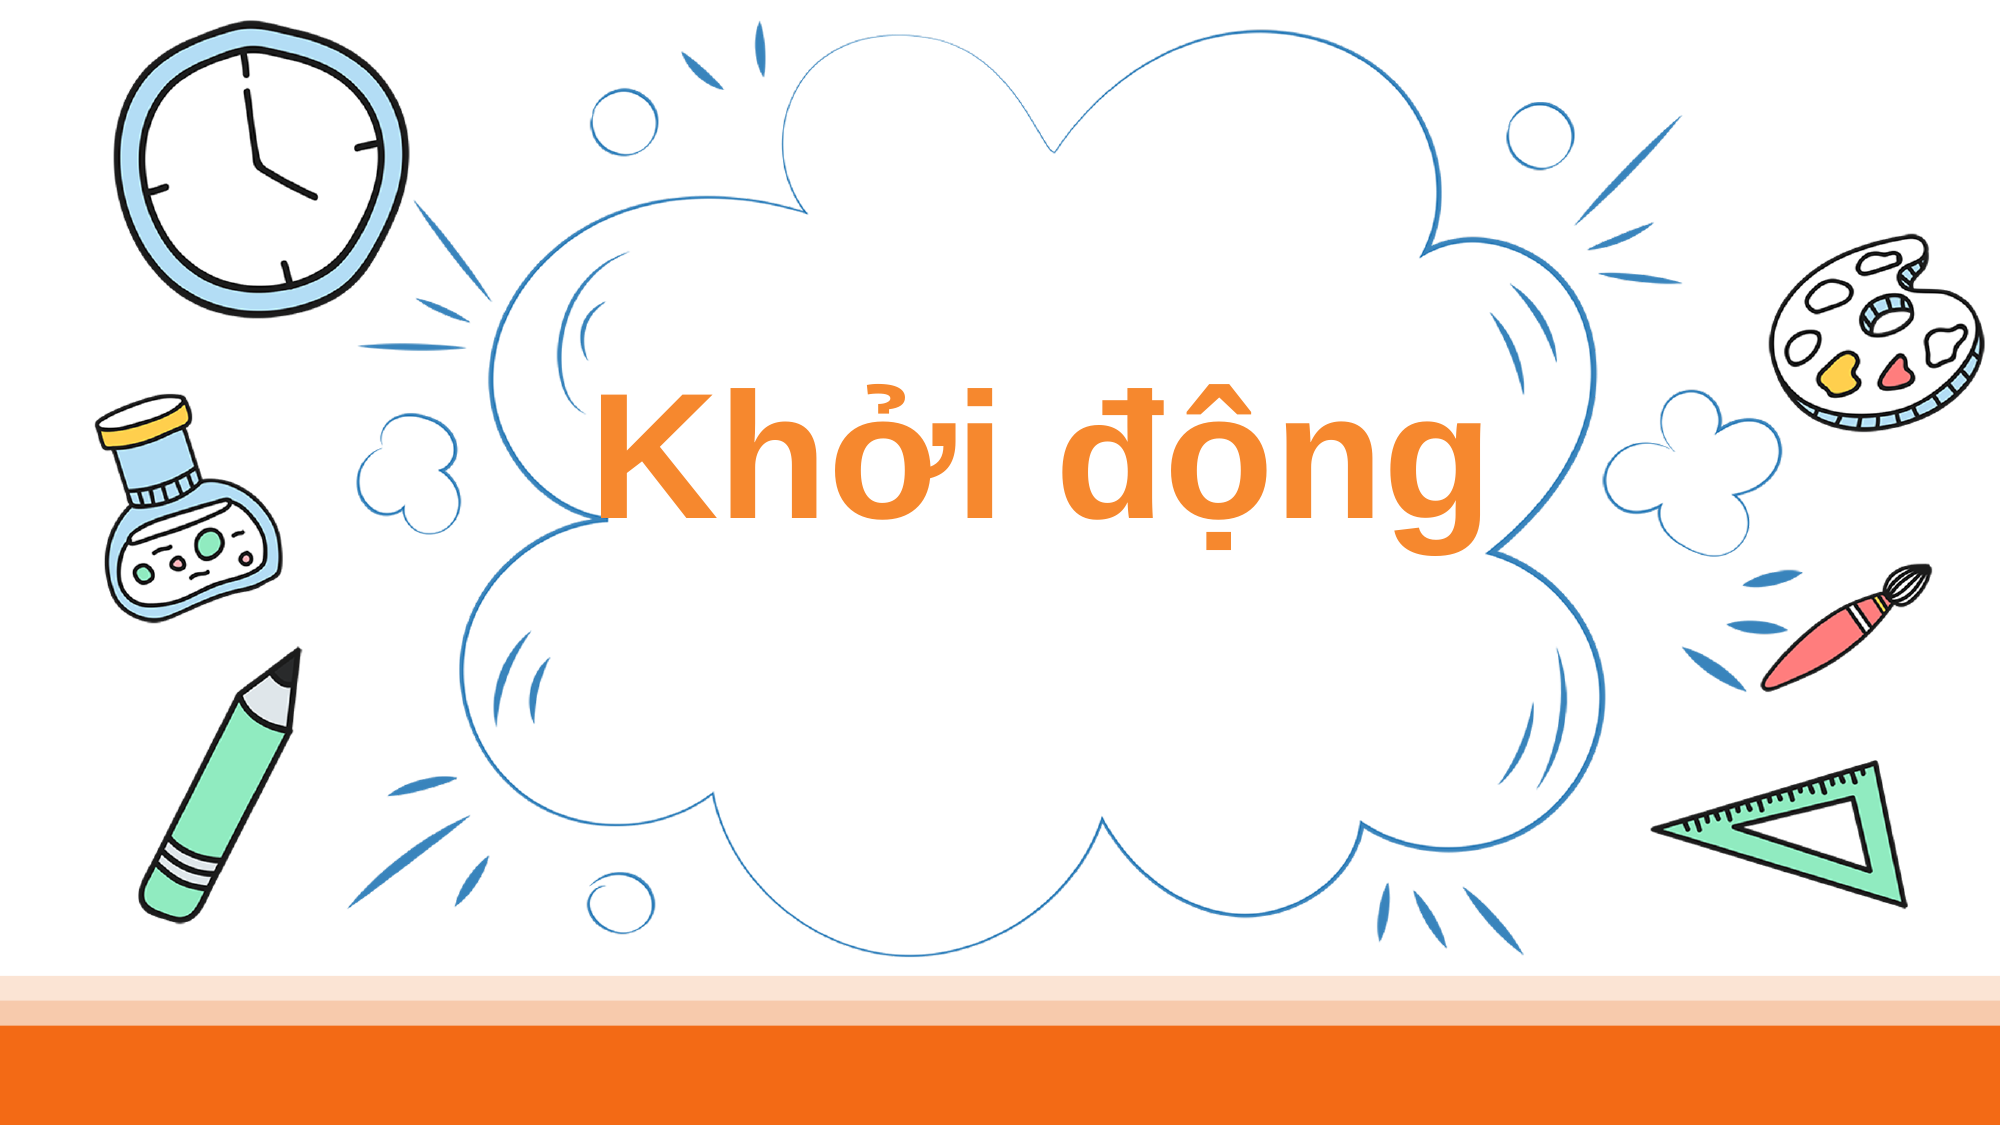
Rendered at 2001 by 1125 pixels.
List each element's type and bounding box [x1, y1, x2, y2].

picture [6, 0, 2000, 965]
